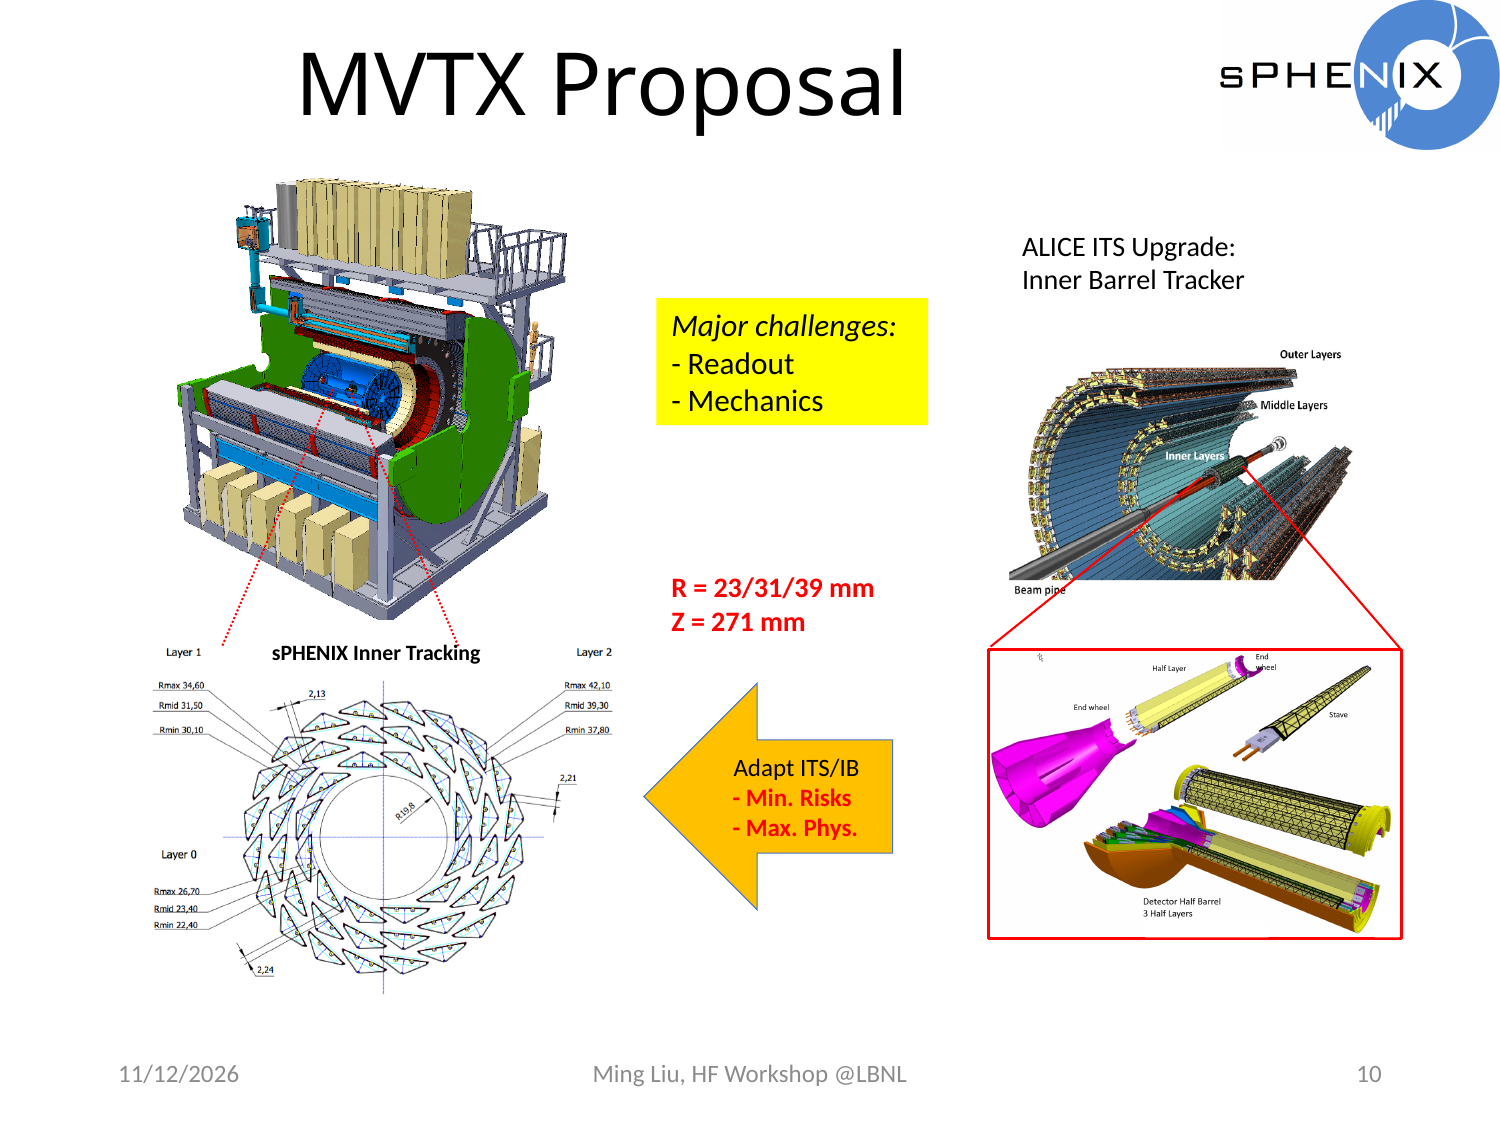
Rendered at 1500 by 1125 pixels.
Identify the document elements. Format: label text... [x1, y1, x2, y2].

text_box Adapt ITS/IB - Min. Risks - Max. Phys. [643, 681, 894, 912]
text_box R = 23/31/39 mm Z = 271 mm [656, 561, 890, 645]
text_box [222, 389, 459, 646]
text_box Major challenges: - Readout - Mechanics [656, 298, 929, 426]
picture [1220, 0, 1500, 150]
footer Ming Liu, HF Workshop @LBNL [496, 1042, 1004, 1103]
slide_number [103, 1042, 441, 1103]
text_box ALICE ITS Upgrade: Inner Barrel Tracker [1007, 220, 1261, 303]
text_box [988, 337, 1400, 938]
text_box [141, 626, 621, 996]
picture [171, 175, 568, 620]
slide_number 10 [1059, 1042, 1397, 1103]
title MVTX Proposal [280, 32, 1188, 142]
